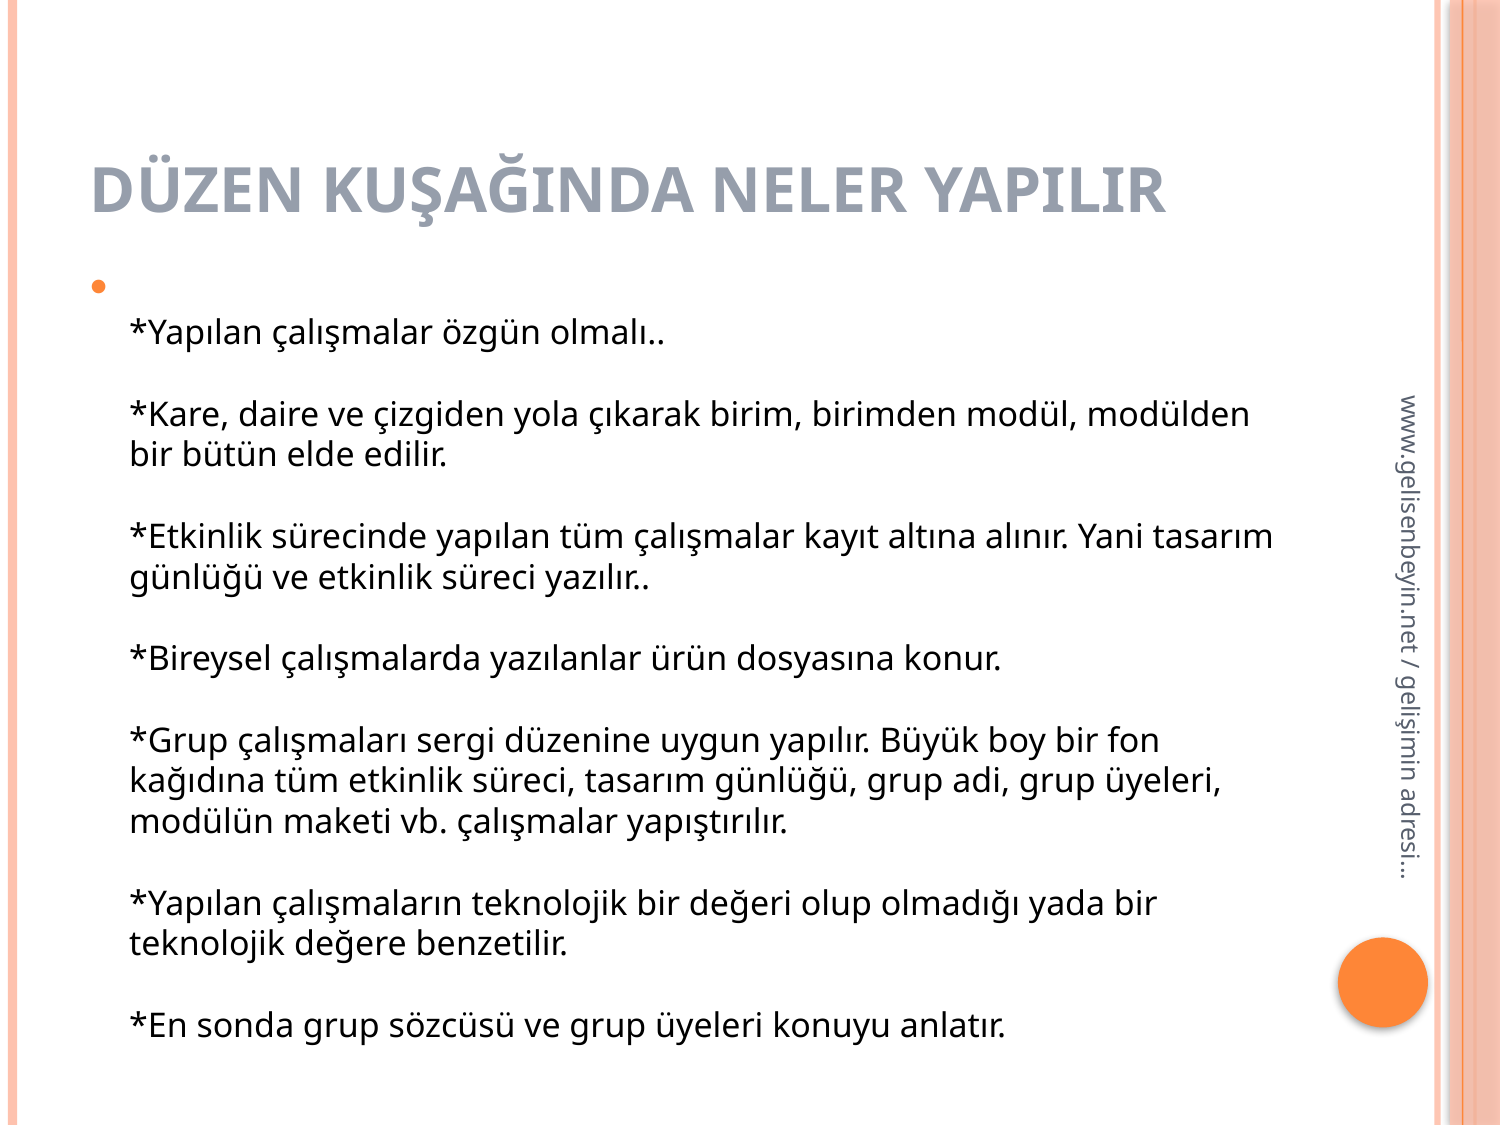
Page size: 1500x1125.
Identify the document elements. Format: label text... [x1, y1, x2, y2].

footer www.gelisenbeyin.net / gelişimin adresi... [1379, 380, 1440, 906]
list *Yapılan çalışmalar özgün olmalı.. *Kare, daire ve çizgiden yola çıkarak birim, birimden modül, modülden bir bütün elde edilir. *Etkinlik sürecinde yapılan tüm çalışmalar kayıt altına alınır. Yani tasarım günlüğü ve etkinlik süreci yazılır.. *Bireysel çalışmalarda yazılanlar ürün dosyasına konur. *Grup çalışmaları sergi düzenine uygun yapılır. Büyük boy bir fon kağıdına tüm etkinlik süreci, tasarım günlüğü, grup adi, grup üyeleri, modülün maketi vb. çalışmalar yapıştırılır. *Yapılan çalışmaların teknolojik bir değeri olup olmadığı yada bir teknolojik değere benzetilir. *En sonda grup sözcüsü ve grup üyeleri konuyu anlatır. [75, 262, 1300, 1062]
title Düzen Kuşağında Neler Yapılır [75, 45, 1300, 233]
